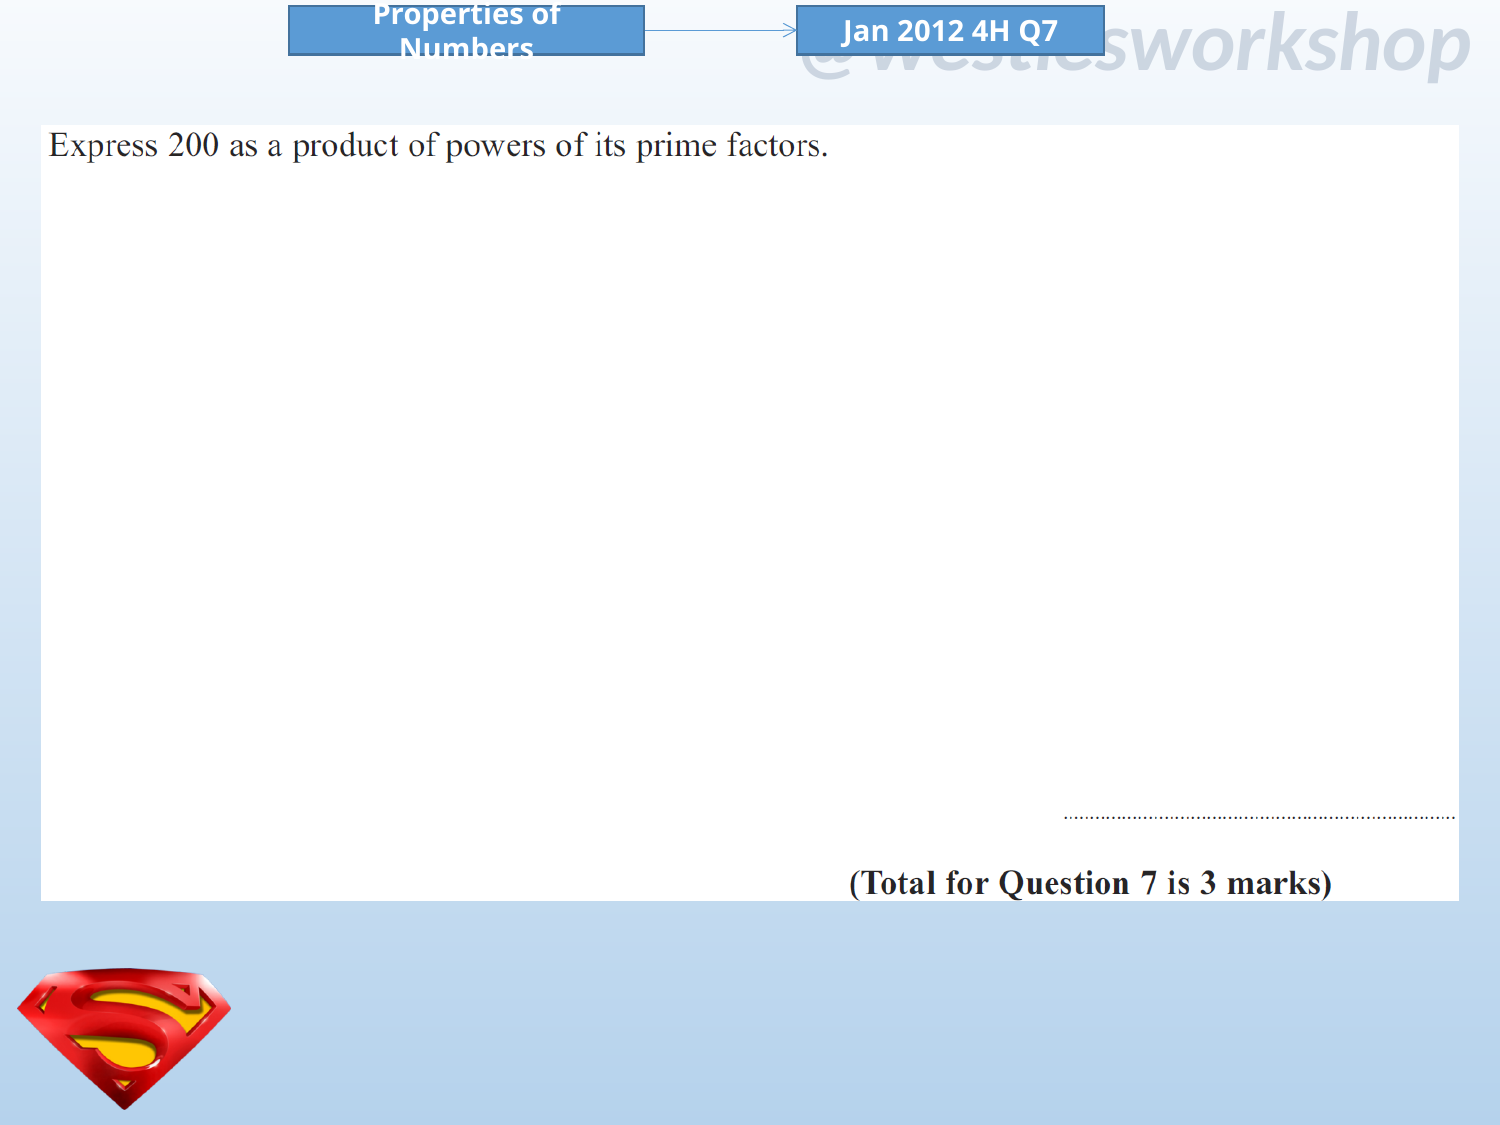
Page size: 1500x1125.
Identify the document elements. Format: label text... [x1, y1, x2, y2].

text_box Properties of Numbers [288, 5, 645, 56]
picture [17, 968, 231, 1110]
text_box Jan 2012 4H Q7 [796, 5, 1105, 56]
picture [41, 125, 1459, 901]
